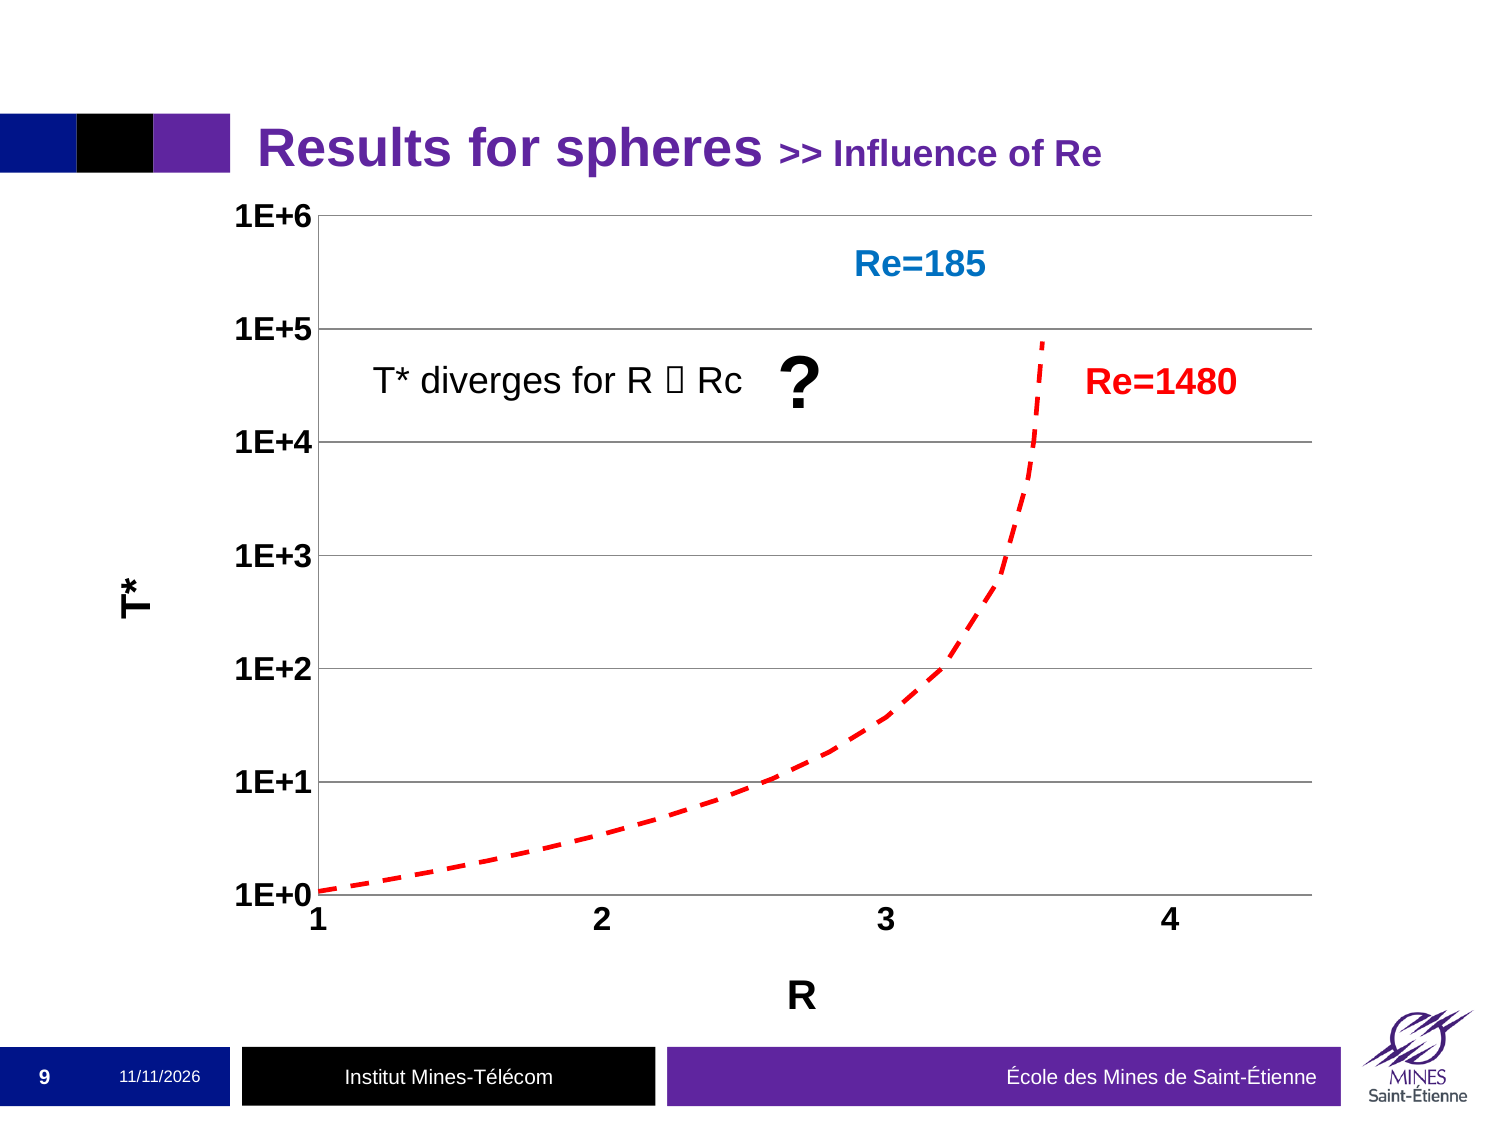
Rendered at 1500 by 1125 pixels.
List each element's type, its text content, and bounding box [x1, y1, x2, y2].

title Results for spheres >> Influence of Re [242, 0, 1425, 185]
picture [1352, 991, 1483, 1121]
chart [41, 196, 1391, 1032]
slide_number 9 [1, 1046, 89, 1106]
footer École des Mines de Saint-Étienne [667, 1046, 1341, 1106]
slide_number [89, 1046, 232, 1106]
